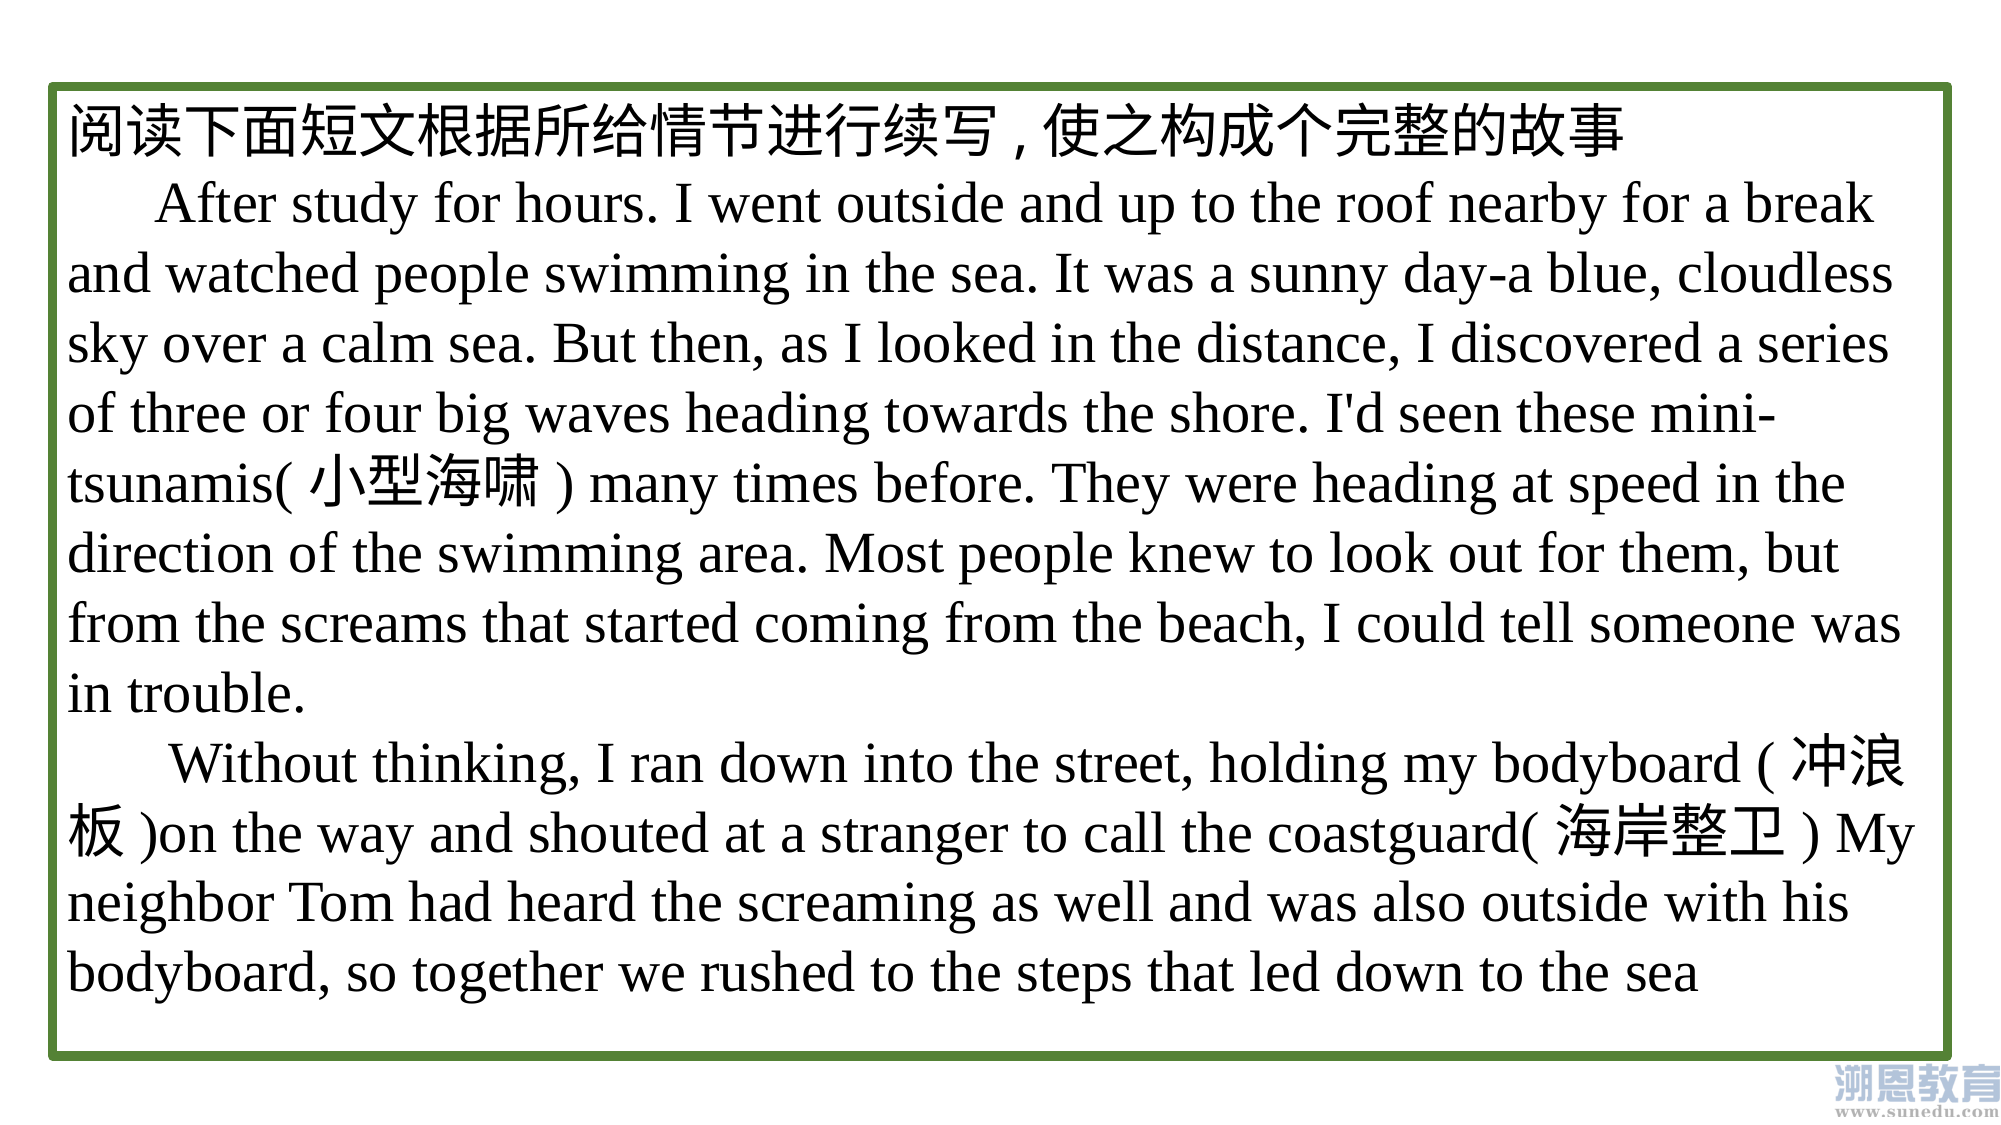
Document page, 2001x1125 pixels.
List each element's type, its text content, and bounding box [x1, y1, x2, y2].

picture [1834, 1063, 2000, 1117]
text_box 阅读下面短文根据所给情节进行续写,使之构成个完整的故事 After study for hours. I went outside and up to the roof nearby for a break and watched people swimming in the sea. It was a sunny day-a blue, cloudless sky over a calm sea. But then, as I looked in the distance, I discovered a series of three or four big waves heading towards the shore. I'd seen these mini- tsunamis(小型海啸) many times before. They were heading at speed in the direction of the swimming area. Most people knew to look out for them, but from the screams that started coming from the beach, I could tell someone was in trouble. Without thinking, I ran down into the street, holding my bodyboard (冲浪板)on the way and shouted at a stranger to call the coastguard(海岸整卫) My neighbor Tom had heard the screaming as well and was also outside with his bodyboard, so together we rushed to the steps that led down to the sea [52, 86, 1948, 1056]
